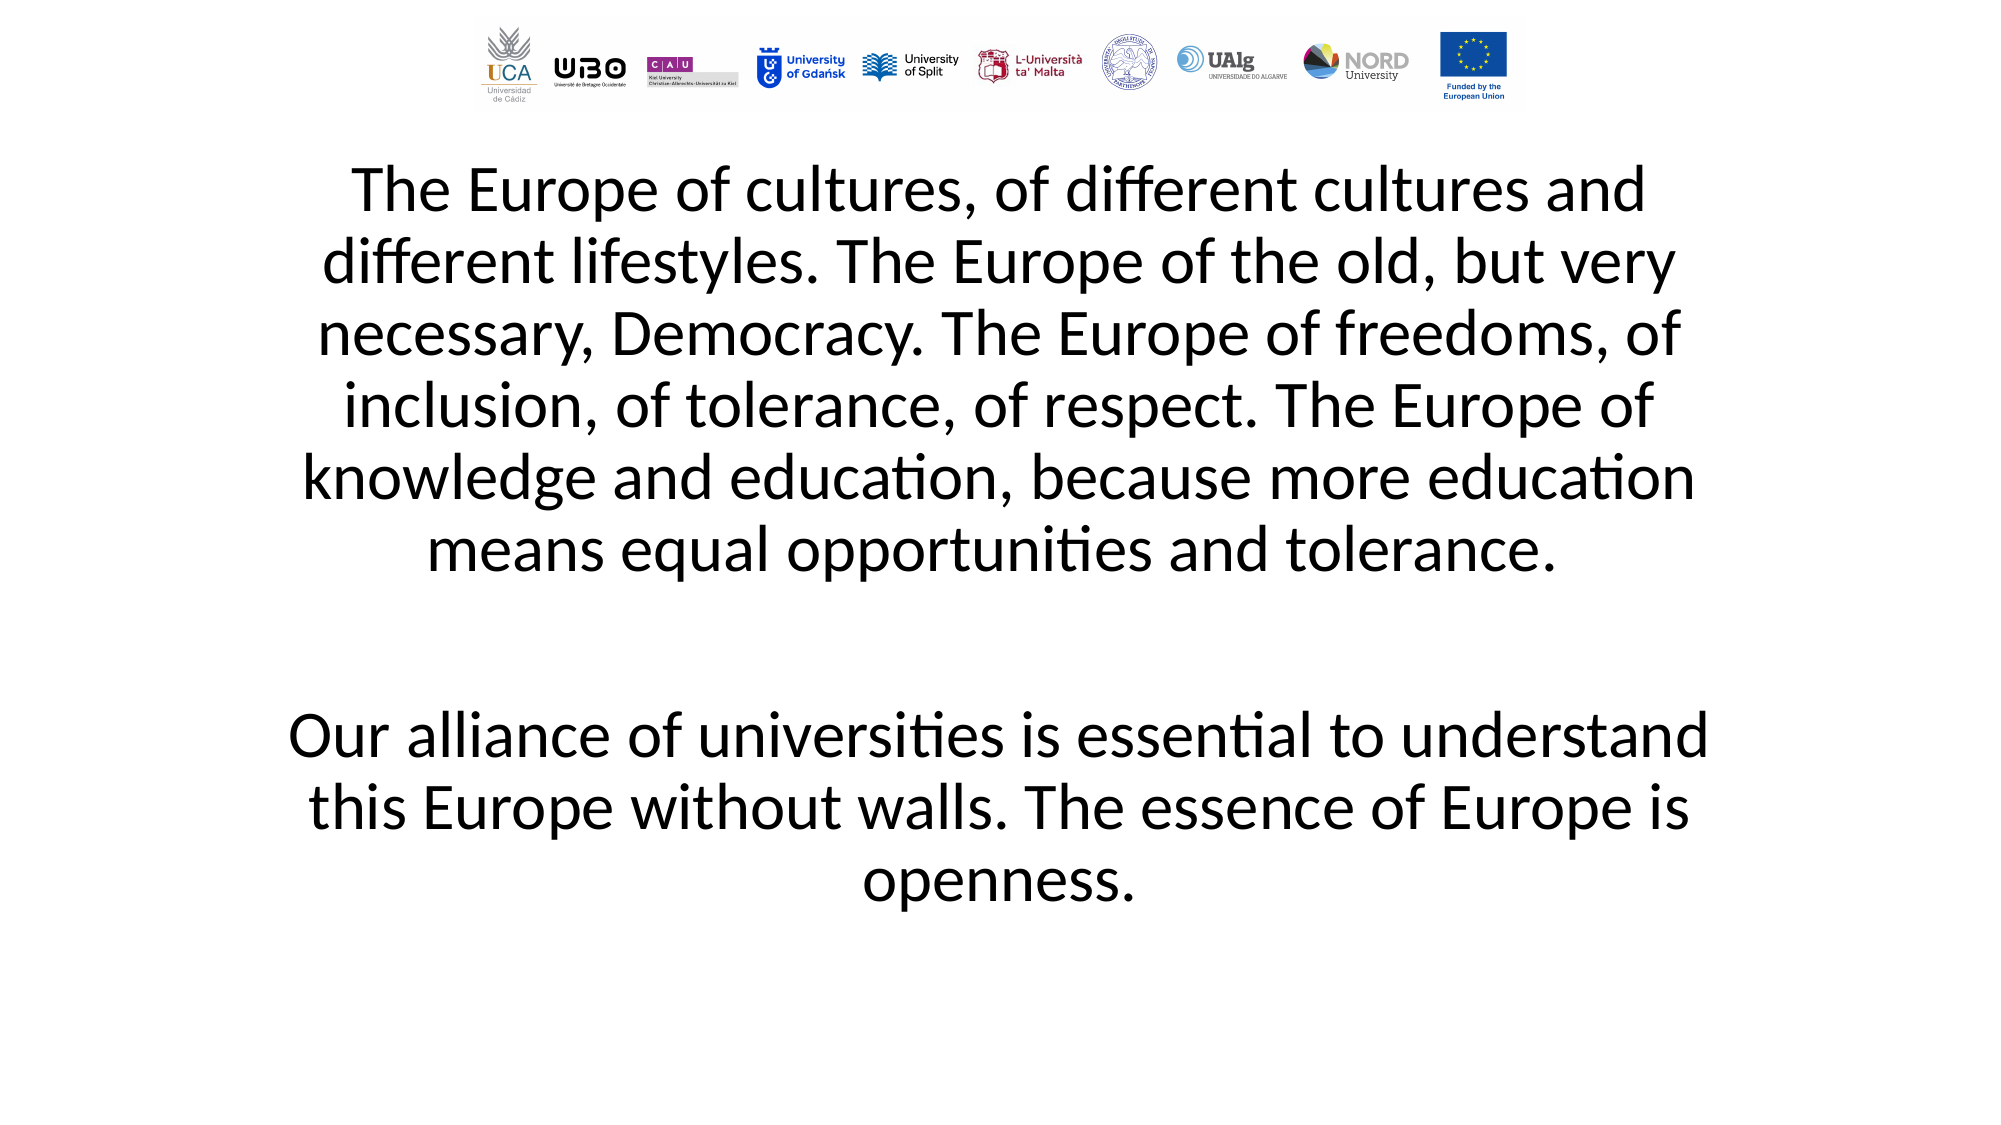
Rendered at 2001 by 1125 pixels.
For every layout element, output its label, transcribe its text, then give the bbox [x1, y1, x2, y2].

picture [472, 16, 1527, 112]
subtitle The Europe of cultures, of different cultures and different lifestyles. The Europe of the old, but very necessary, Democracy. The Europe of freedoms, of inclusion, of tolerance, of respect. The Europe of knowledge and education, because more education means equal opportunities and tolerance. Our alliance of universities is essential to understand this Europe without walls. The essence of Europe is openness. [249, 80, 1750, 1047]
